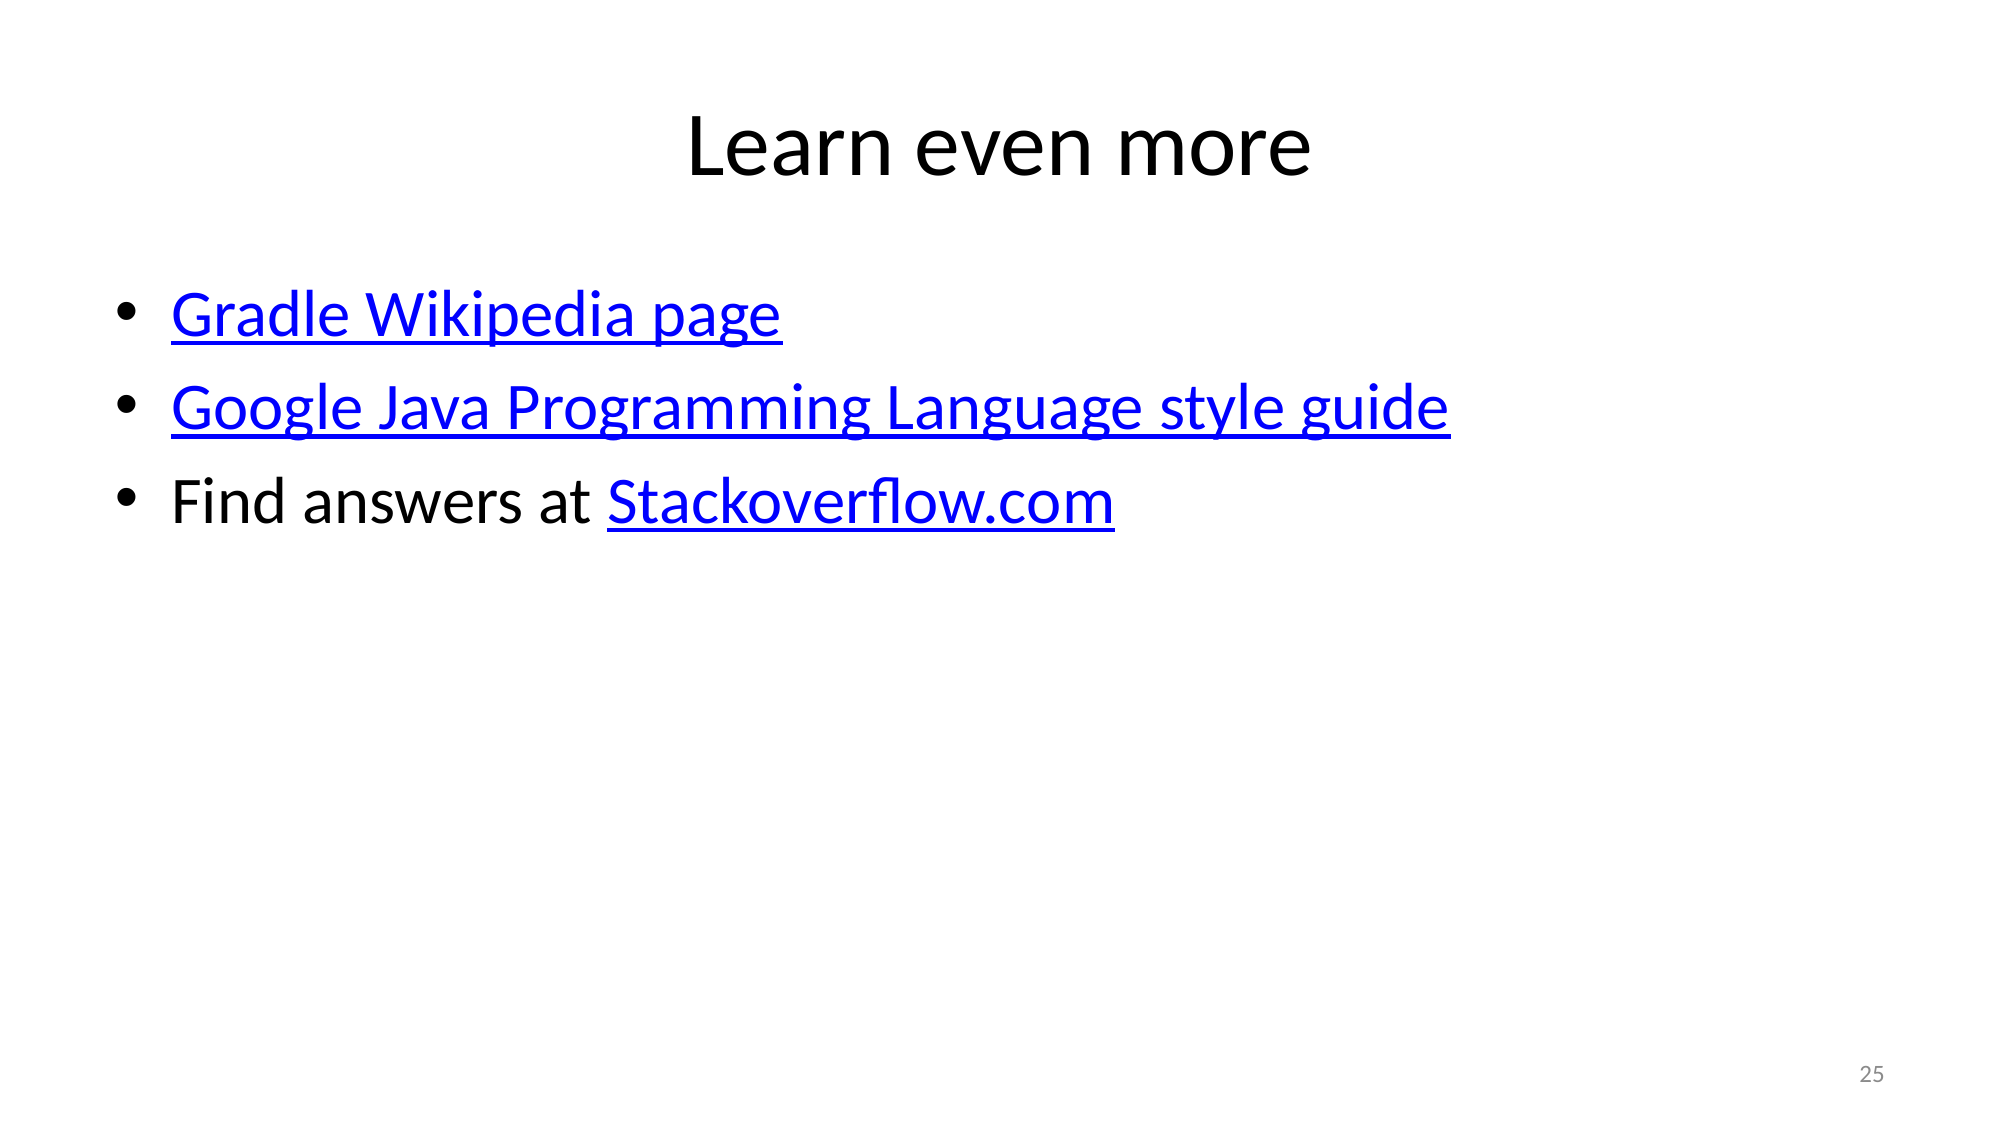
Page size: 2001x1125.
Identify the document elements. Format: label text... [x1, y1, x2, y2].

list Gradle Wikipedia page Google Java Programming Language style guide Find answers at Stackoverflow.com [99, 262, 1900, 1005]
title Learn even more [99, 45, 1900, 233]
slide_number 25 [1433, 1042, 1900, 1103]
